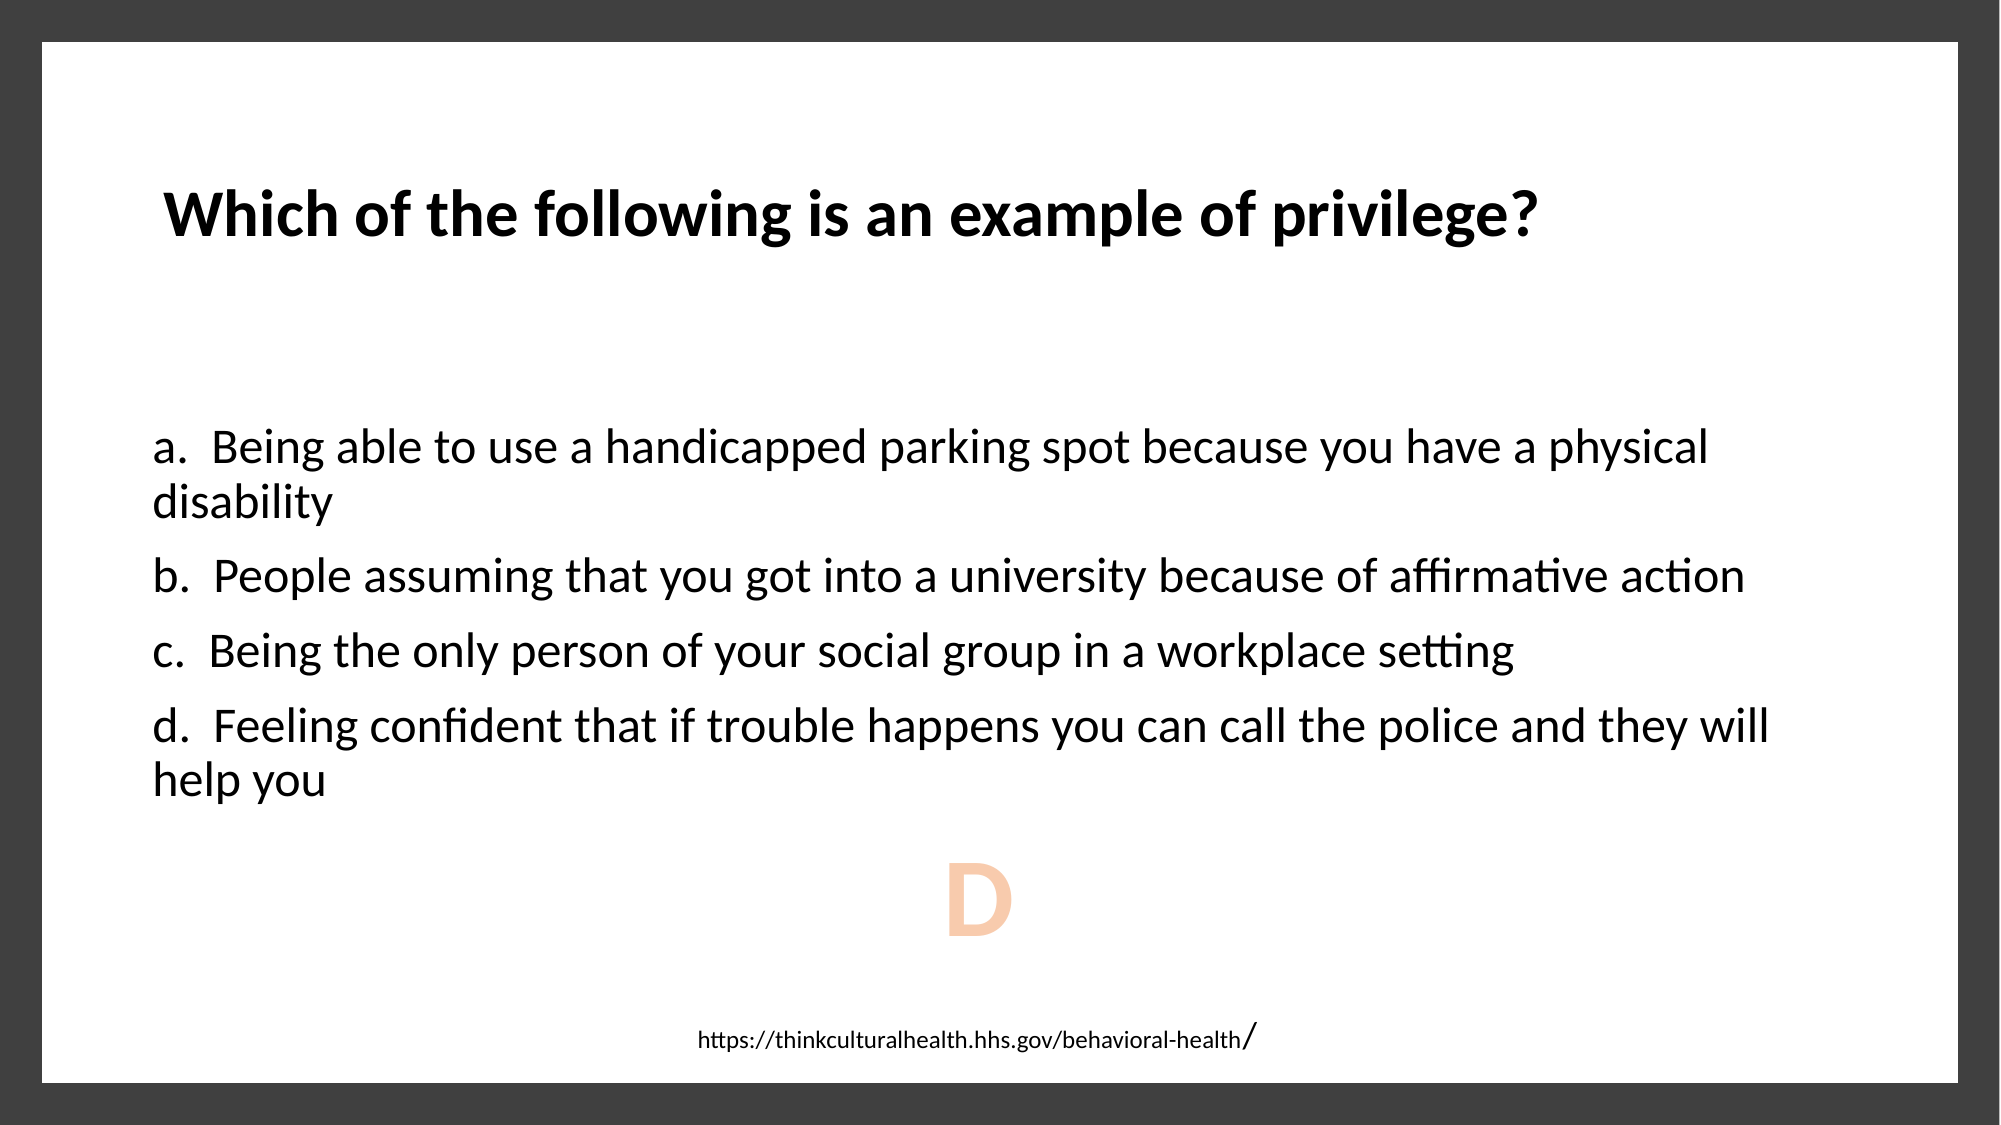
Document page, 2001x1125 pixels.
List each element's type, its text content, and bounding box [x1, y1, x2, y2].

text_box https://thinkculturalhealth.hhs.gov/behavioral-health/ [682, 1003, 1683, 1064]
text_box [0, 0, 2000, 1125]
text_box [52, 51, 1948, 1073]
text_box D [928, 816, 1030, 967]
list Which of the following is an example of privilege? a. Being able to use a handicapped parking spot because you have a physical disability b. People assuming that you got into a university because of affirmative action c. Being the only person of your social group in a workplace setting d. Feeling confident that if trouble happens you can call the police and they will help you [137, 170, 1863, 817]
